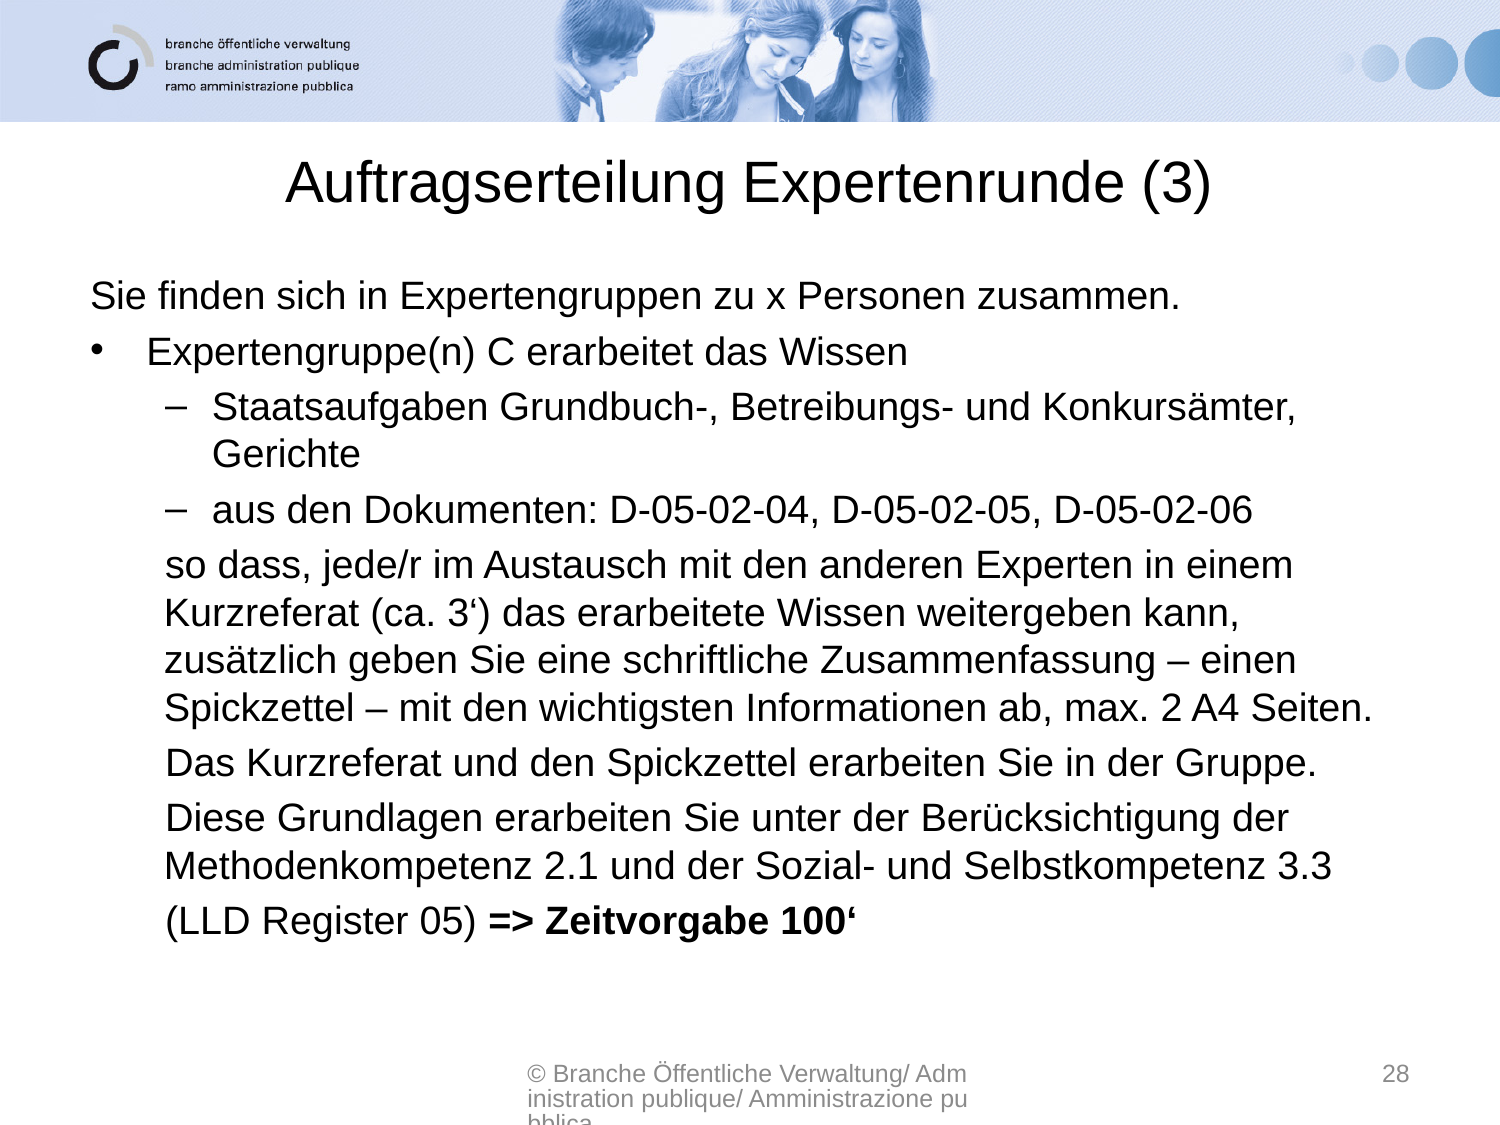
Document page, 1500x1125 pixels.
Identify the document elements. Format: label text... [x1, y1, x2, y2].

title Auftragserteilung Expertenrunde (3) [75, 125, 1425, 233]
slide_number 28 [1074, 1042, 1425, 1103]
list Sie finden sich in Expertengruppen zu x Personen zusammen. Expertengruppe(n) C erarbeitet das Wissen Staatsaufgaben Grundbuch-, Betreibungs- und Konkursämter, Gerichte aus den Dokumenten: D-05-02-04, D-05-02-05, D-05-02-06 so dass, jede/r im Austausch mit den anderen Experten in einem Kurzreferat (ca. 3‘) das erarbeitete Wissen weitergeben kann, zusätzlich geben Sie eine schriftliche Zusammenfassung – einen Spickzettel – mit den wichtigsten Informationen ab, max. 2 A4 Seiten. Das Kurzreferat und den Spickzettel erarbeiten Sie in der Gruppe. Diese Grundlagen erarbeiten Sie unter der Berücksichtigung der Methodenkompetenz 2.1 und der Sozial- und Selbstkompetenz 3.3 (LLD Register 05) => Zeitvorgabe 100‘ [75, 262, 1425, 1005]
picture [0, 0, 1500, 122]
footer © Branche Öffentliche Verwaltung/ Administration publique/ Amministrazione pubblica [512, 1042, 988, 1103]
